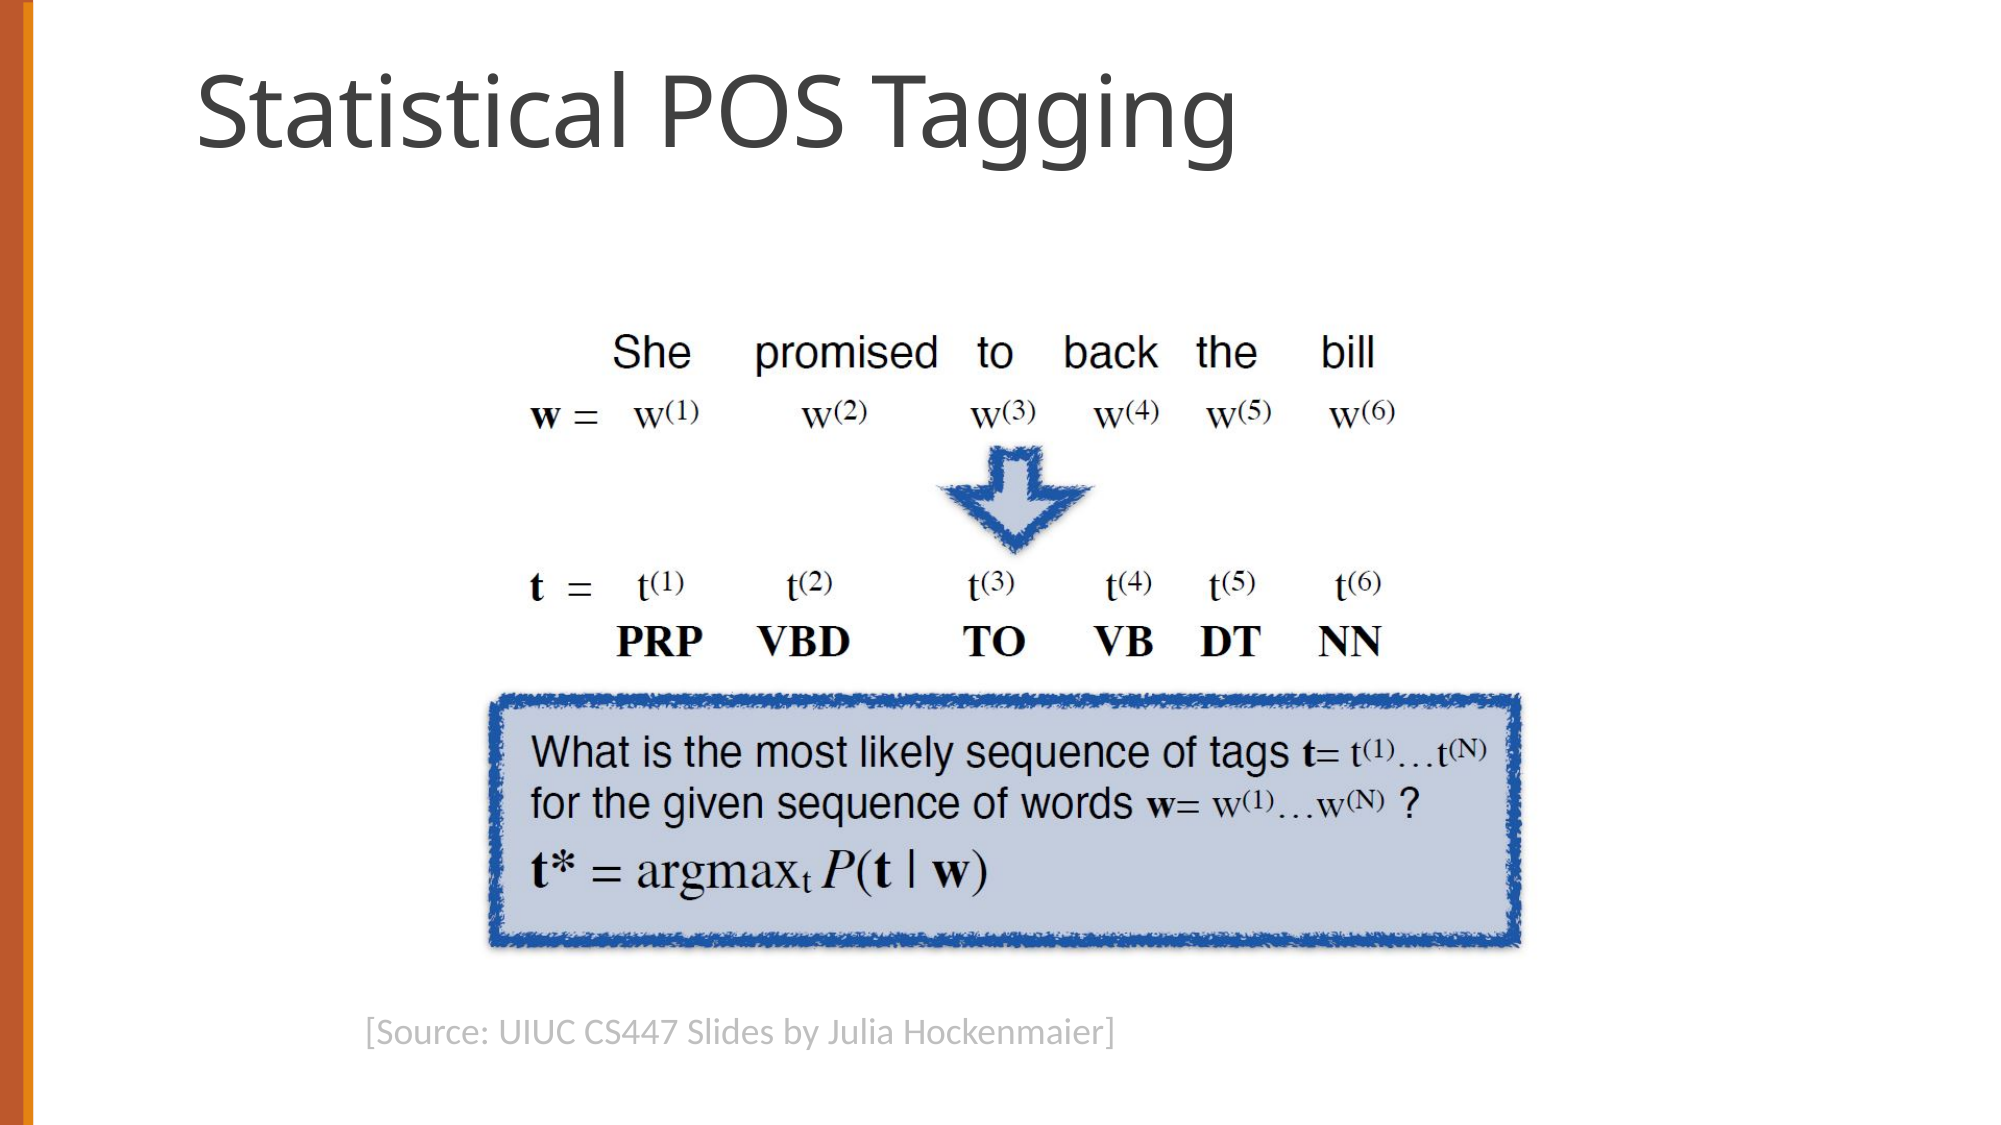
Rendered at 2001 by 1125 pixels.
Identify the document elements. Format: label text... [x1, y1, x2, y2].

title Statistical POS Tagging [180, 26, 1830, 175]
text_box [Source: UIUC CS447 Slides by Julia Hockenmaier] [350, 999, 1675, 1060]
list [469, 307, 1541, 968]
